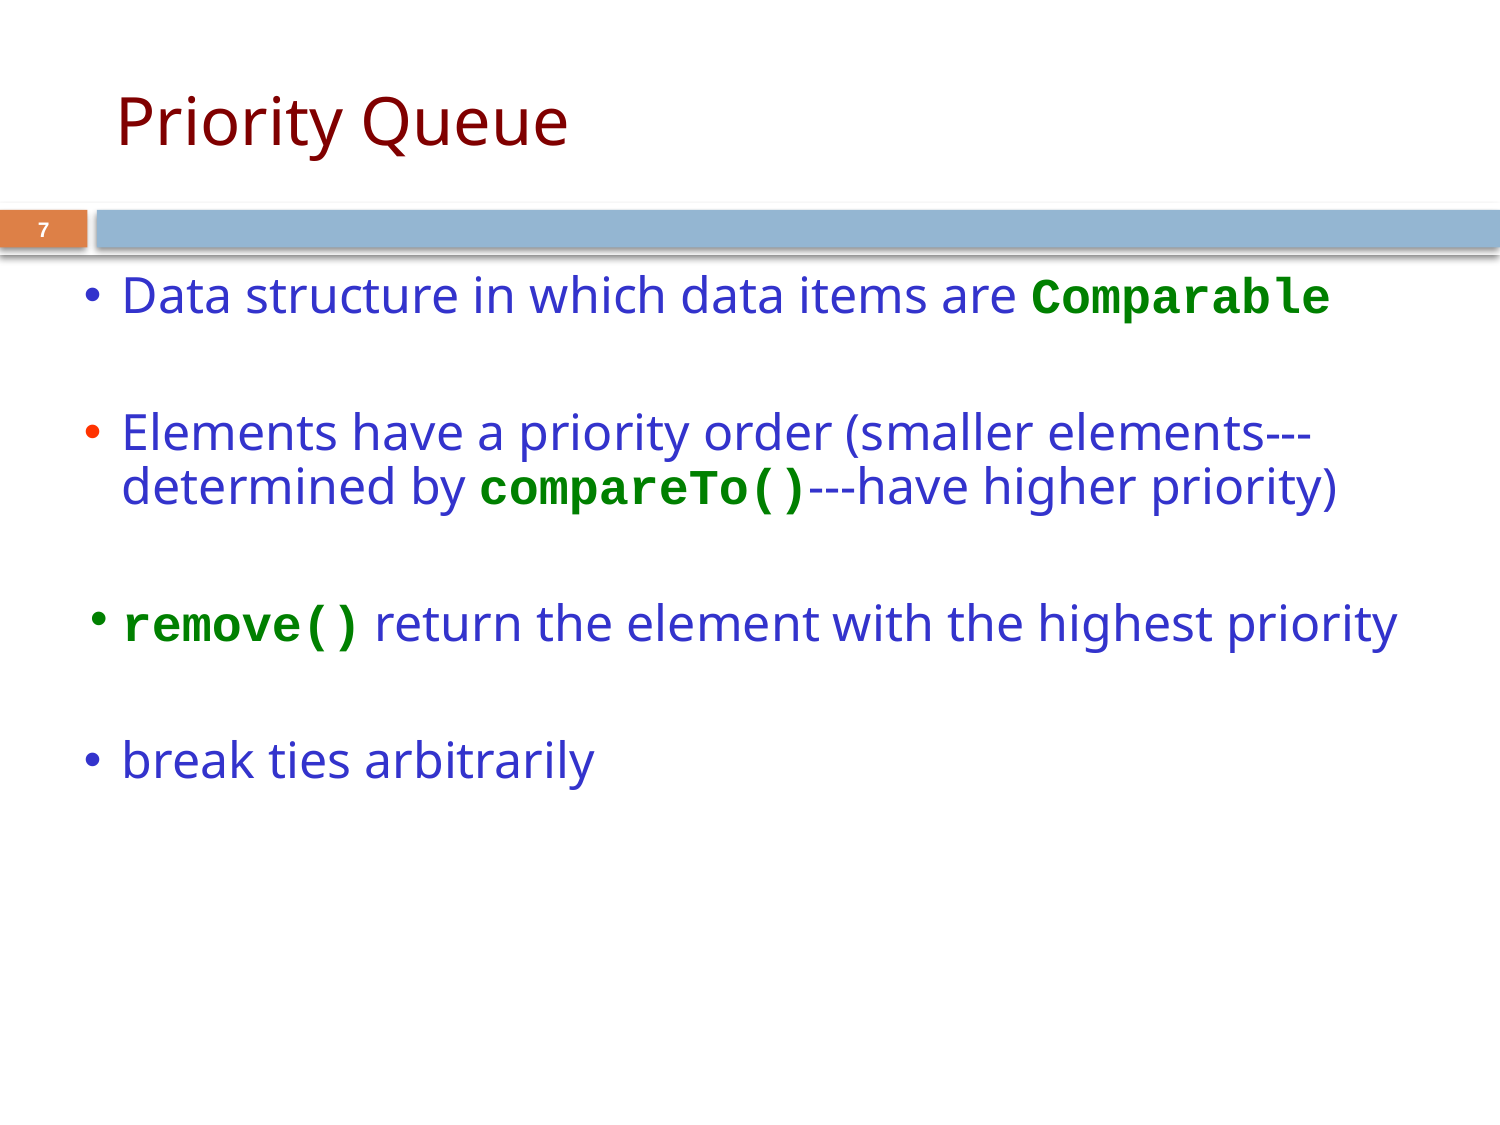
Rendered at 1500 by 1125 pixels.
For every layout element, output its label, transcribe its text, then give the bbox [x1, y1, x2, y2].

text_box [137, 337, 1375, 982]
list Data structure in which data items are Comparable Elements have a priority order (smaller elements---determined by compareTo()---have higher priority) remove() return the element with the highest priority break ties arbitrarily [62, 262, 1438, 1000]
slide_number 7 [0, 208, 88, 249]
title Priority Queue [100, 37, 1438, 200]
